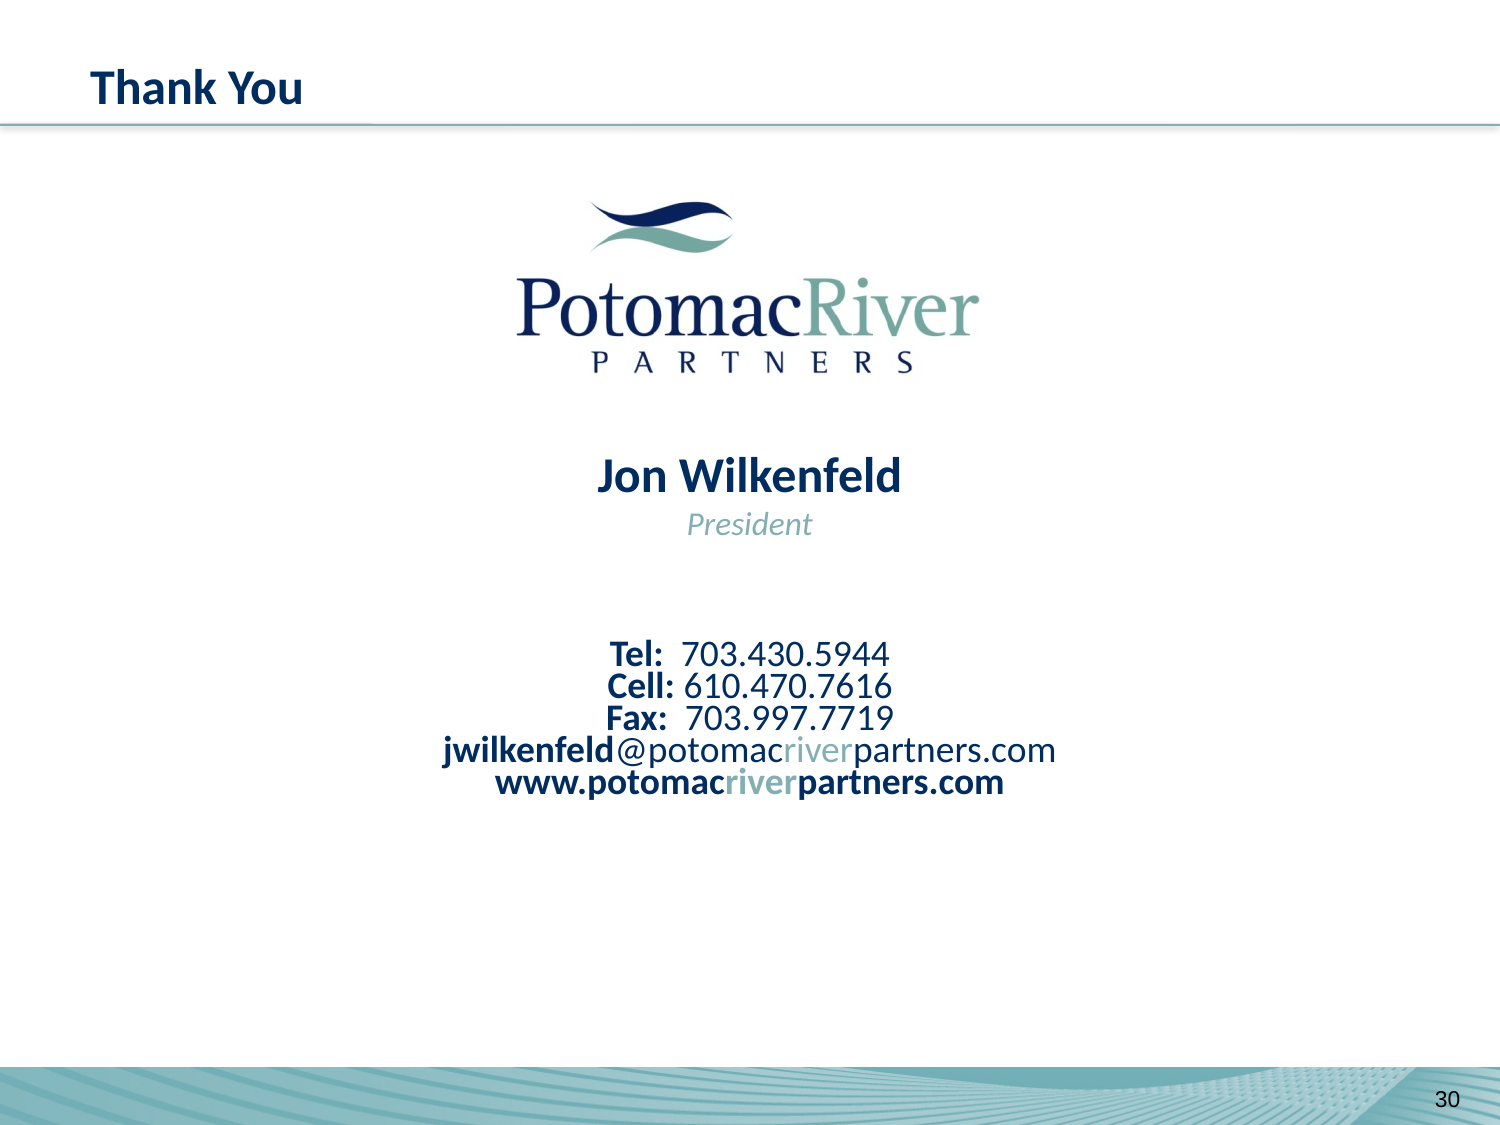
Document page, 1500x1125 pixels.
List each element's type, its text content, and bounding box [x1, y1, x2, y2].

picture [0, 1067, 1500, 1125]
title Thank You [74, 44, 1426, 126]
text_box Jon Wilkenfeld President [0, 434, 1500, 550]
picture [511, 149, 989, 385]
text_box Tel: 703.430.5944 Cell: 610.470.7616 Fax: 703.997.7719 jwilkenfeld@potomacriverpartners.com www.potomacriverpartners.com [428, 634, 1072, 842]
